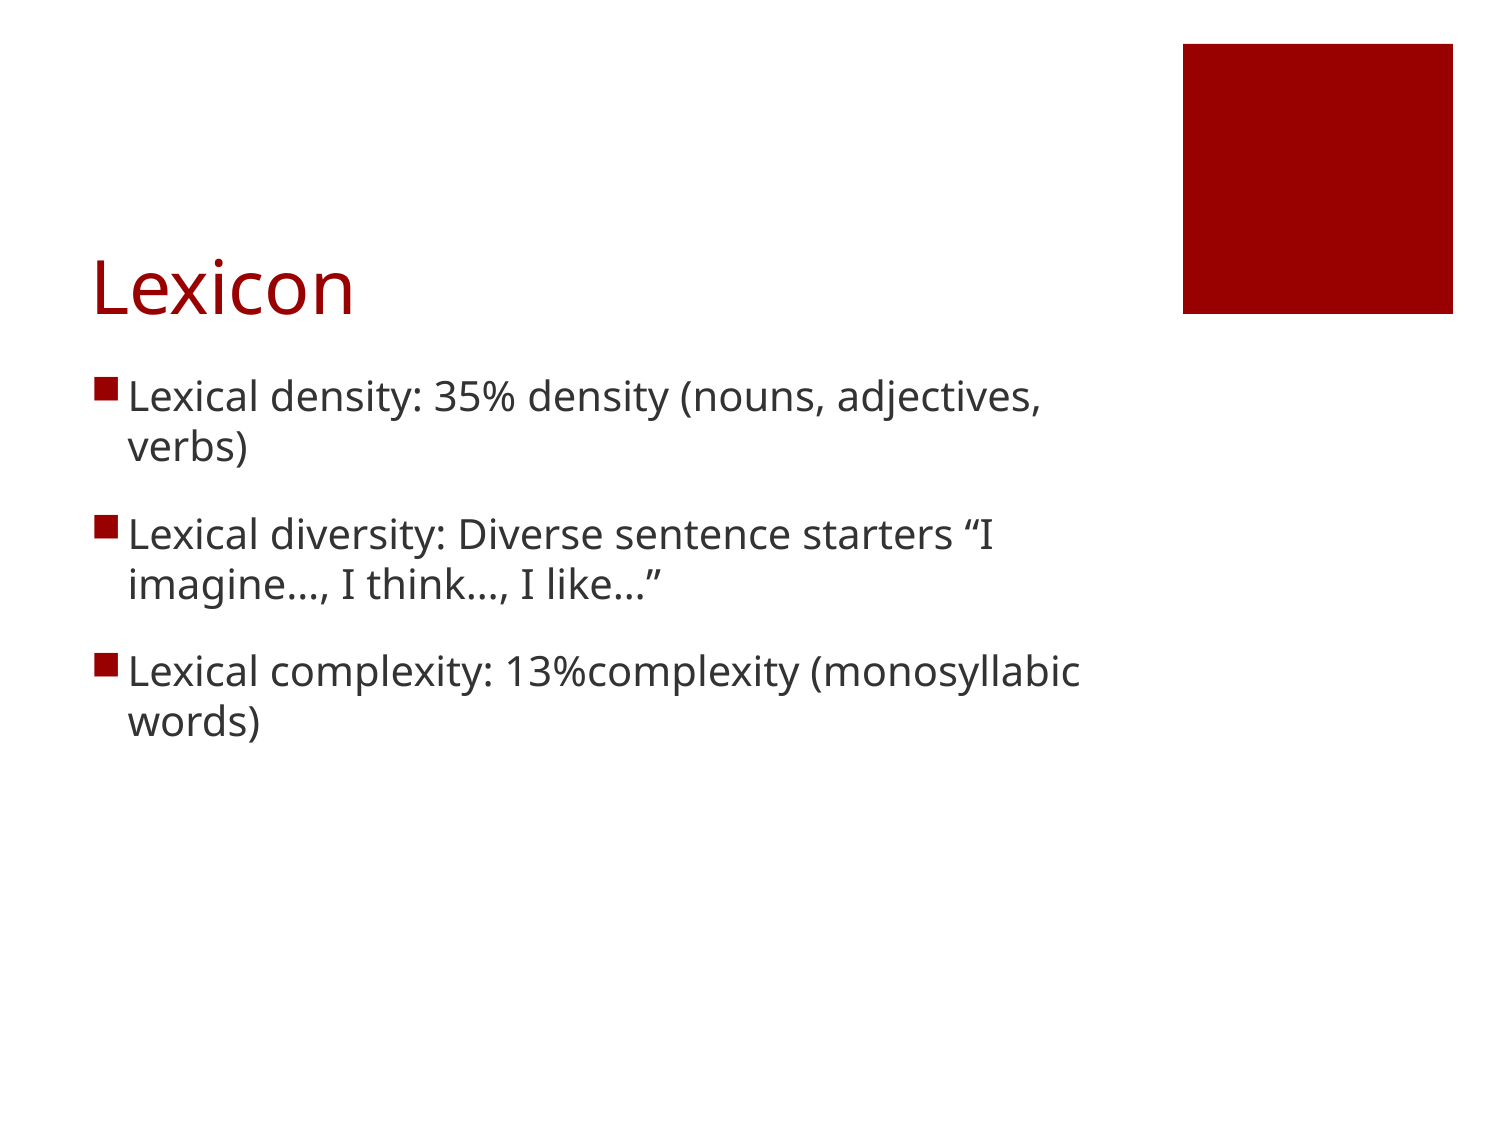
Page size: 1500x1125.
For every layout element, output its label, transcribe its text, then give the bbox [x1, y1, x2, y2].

title Lexicon [75, 149, 1143, 338]
list Lexical density: 35% density (nouns, adjectives, verbs) Lexical diversity: Diverse sentence starters “I imagine…, I think…, I like…” Lexical complexity: 13%complexity (monosyllabic words) [75, 362, 1143, 1005]
